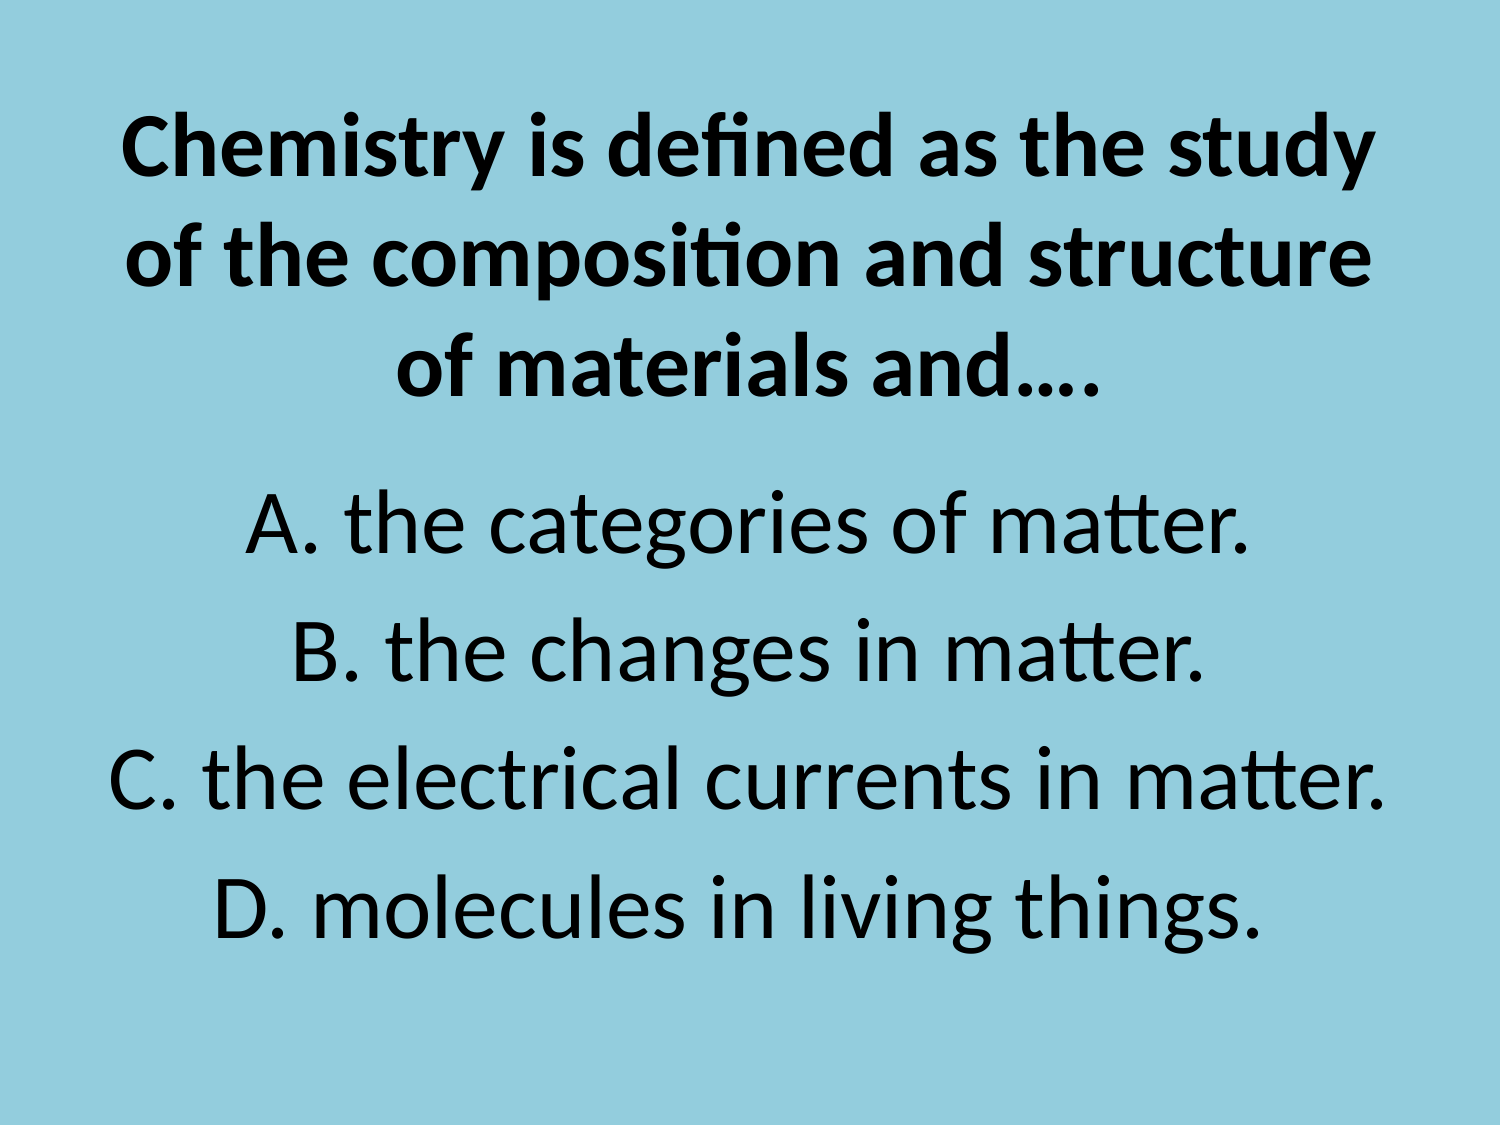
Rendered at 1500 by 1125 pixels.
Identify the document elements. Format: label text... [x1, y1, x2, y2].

list A. the categories of matter. B. the changes in matter. C. the electrical currents in matter. D. molecules in living things. [75, 262, 1425, 1005]
title Chemistry is defined as the study of the composition and structure of materials and…. [75, 62, 1425, 262]
